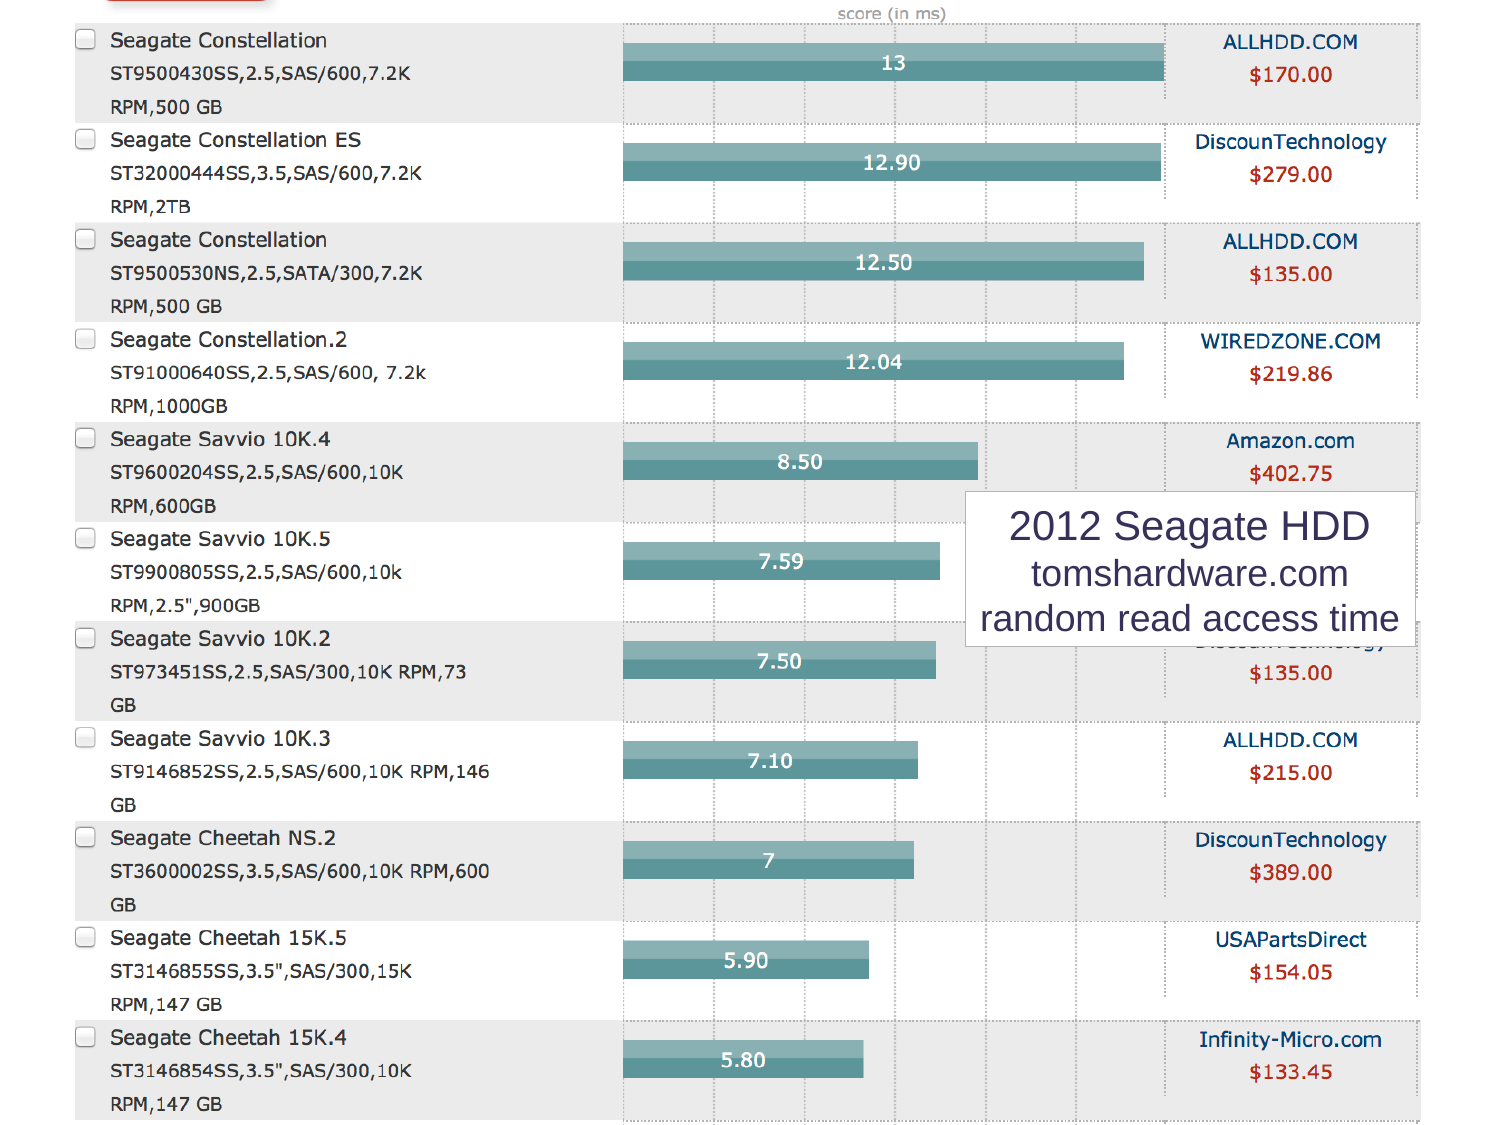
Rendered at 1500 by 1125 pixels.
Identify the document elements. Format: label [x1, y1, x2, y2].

picture [74, 0, 1422, 1125]
